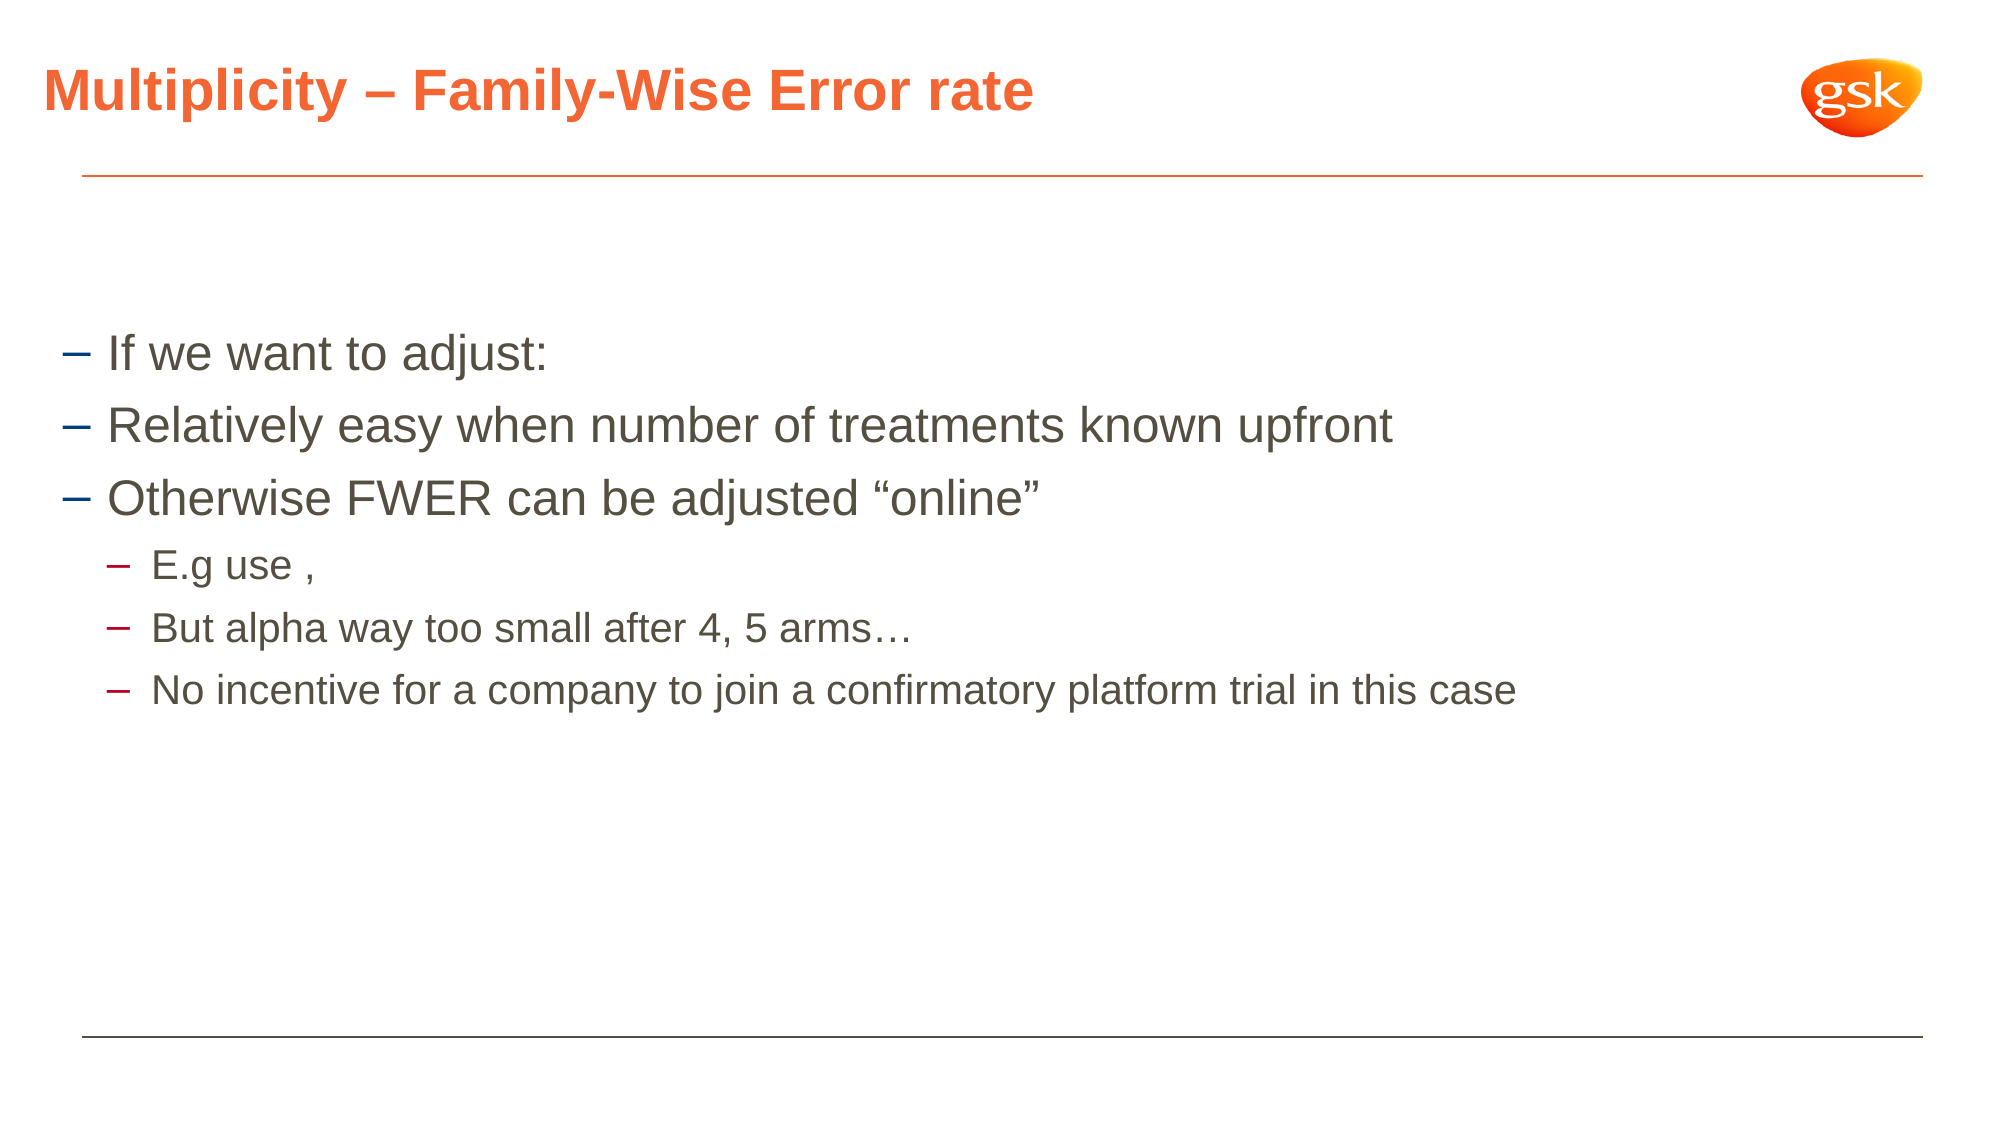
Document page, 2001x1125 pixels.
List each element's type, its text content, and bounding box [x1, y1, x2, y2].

title Multiplicity – Family-Wise Error rate [43, 51, 1773, 123]
picture [1779, 39, 1943, 157]
